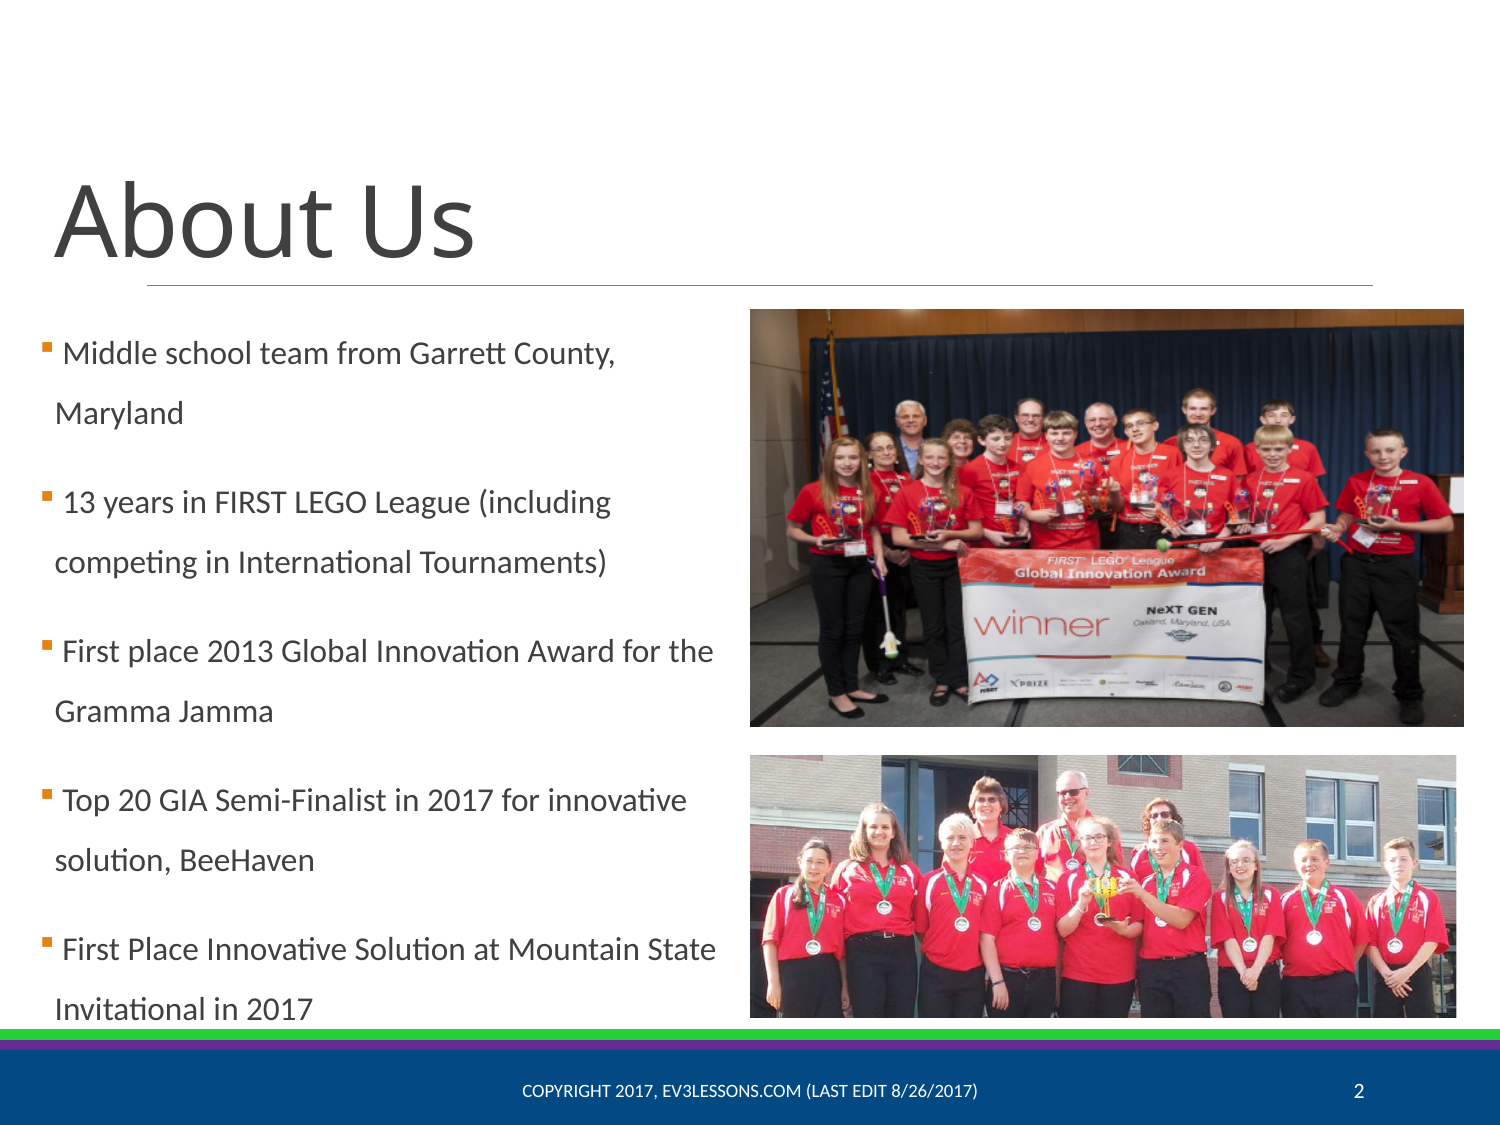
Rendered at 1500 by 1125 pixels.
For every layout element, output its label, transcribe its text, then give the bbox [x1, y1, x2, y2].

slide_number 2 [1218, 1059, 1380, 1120]
footer Copyright 2017, EV3Lessons.com (Last Edit 8/26/2017) [453, 1059, 1047, 1120]
list Middle school team from Garrett County, Maryland 13 years in FIRST LEGO League (including competing in International Tournaments) First place 2013 Global Innovation Award for the Gramma Jamma Top 20 GIA Semi-Finalist in 2017 for innovative solution, BeeHaven First Place Innovative Solution at Mountain State Invitational in 2017 [39, 304, 751, 1039]
title About Us [39, 47, 1464, 285]
picture [749, 309, 1464, 727]
picture [749, 754, 1457, 1019]
